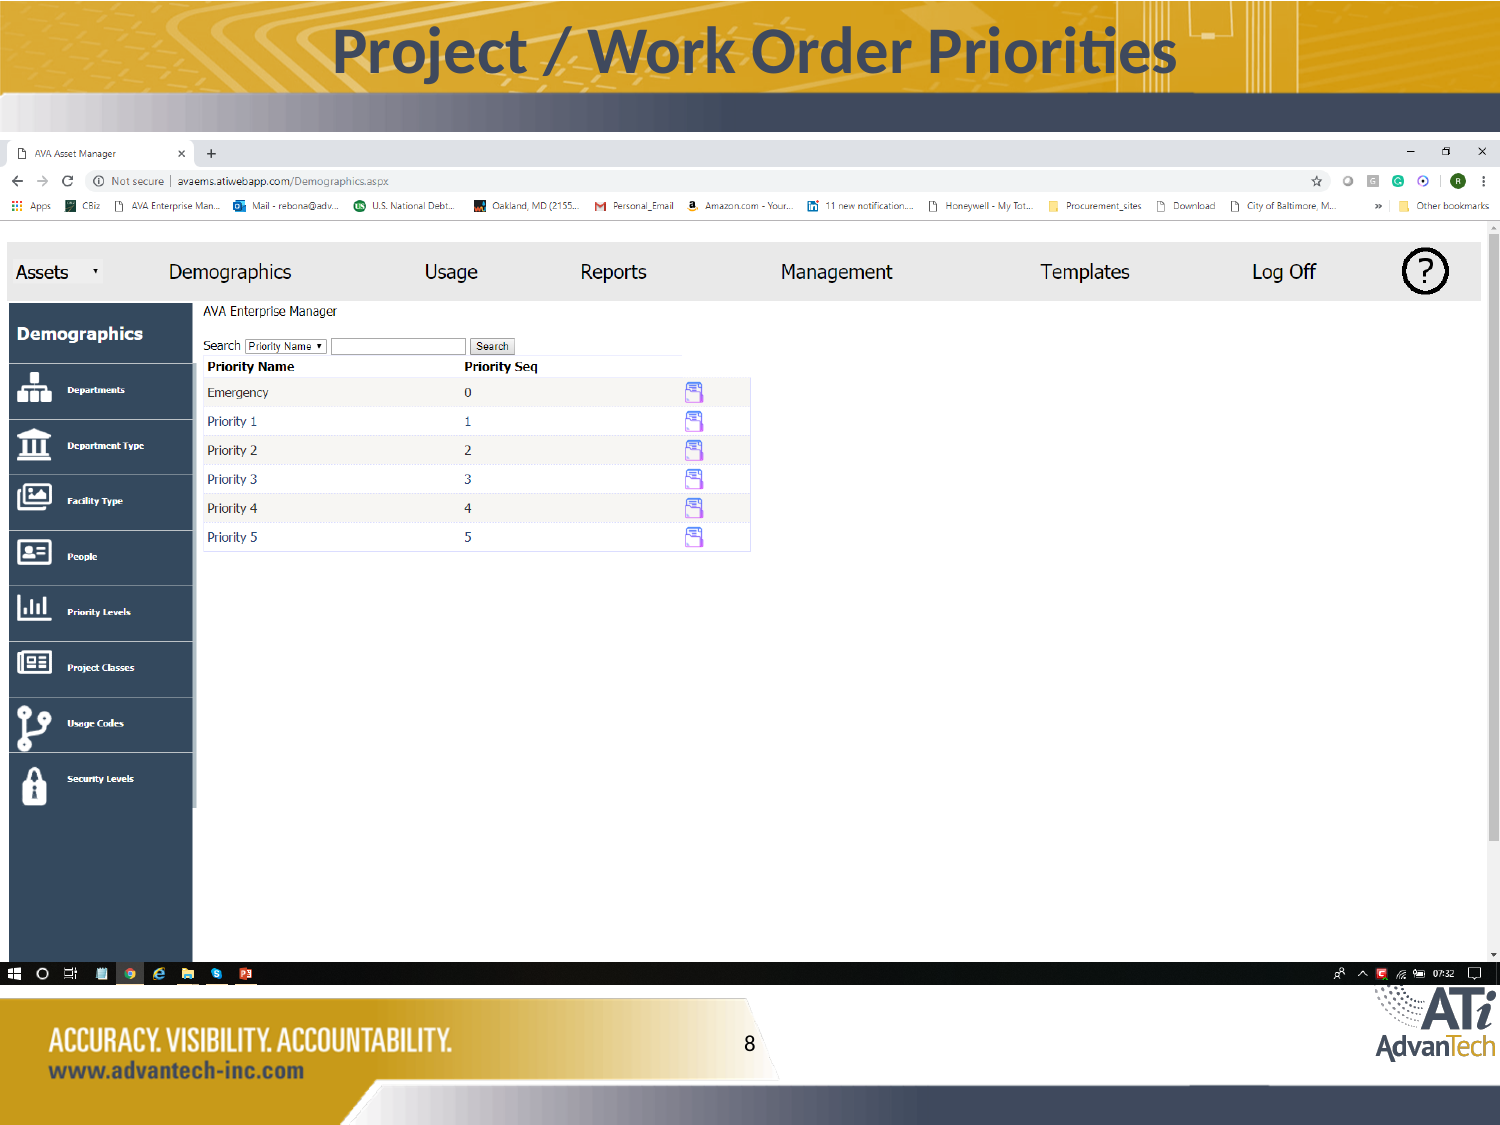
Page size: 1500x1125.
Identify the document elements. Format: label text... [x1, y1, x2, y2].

picture [0, 1, 1500, 132]
text_box Project / Work Order Priorities [254, 0, 1259, 95]
picture [0, 140, 1500, 1125]
